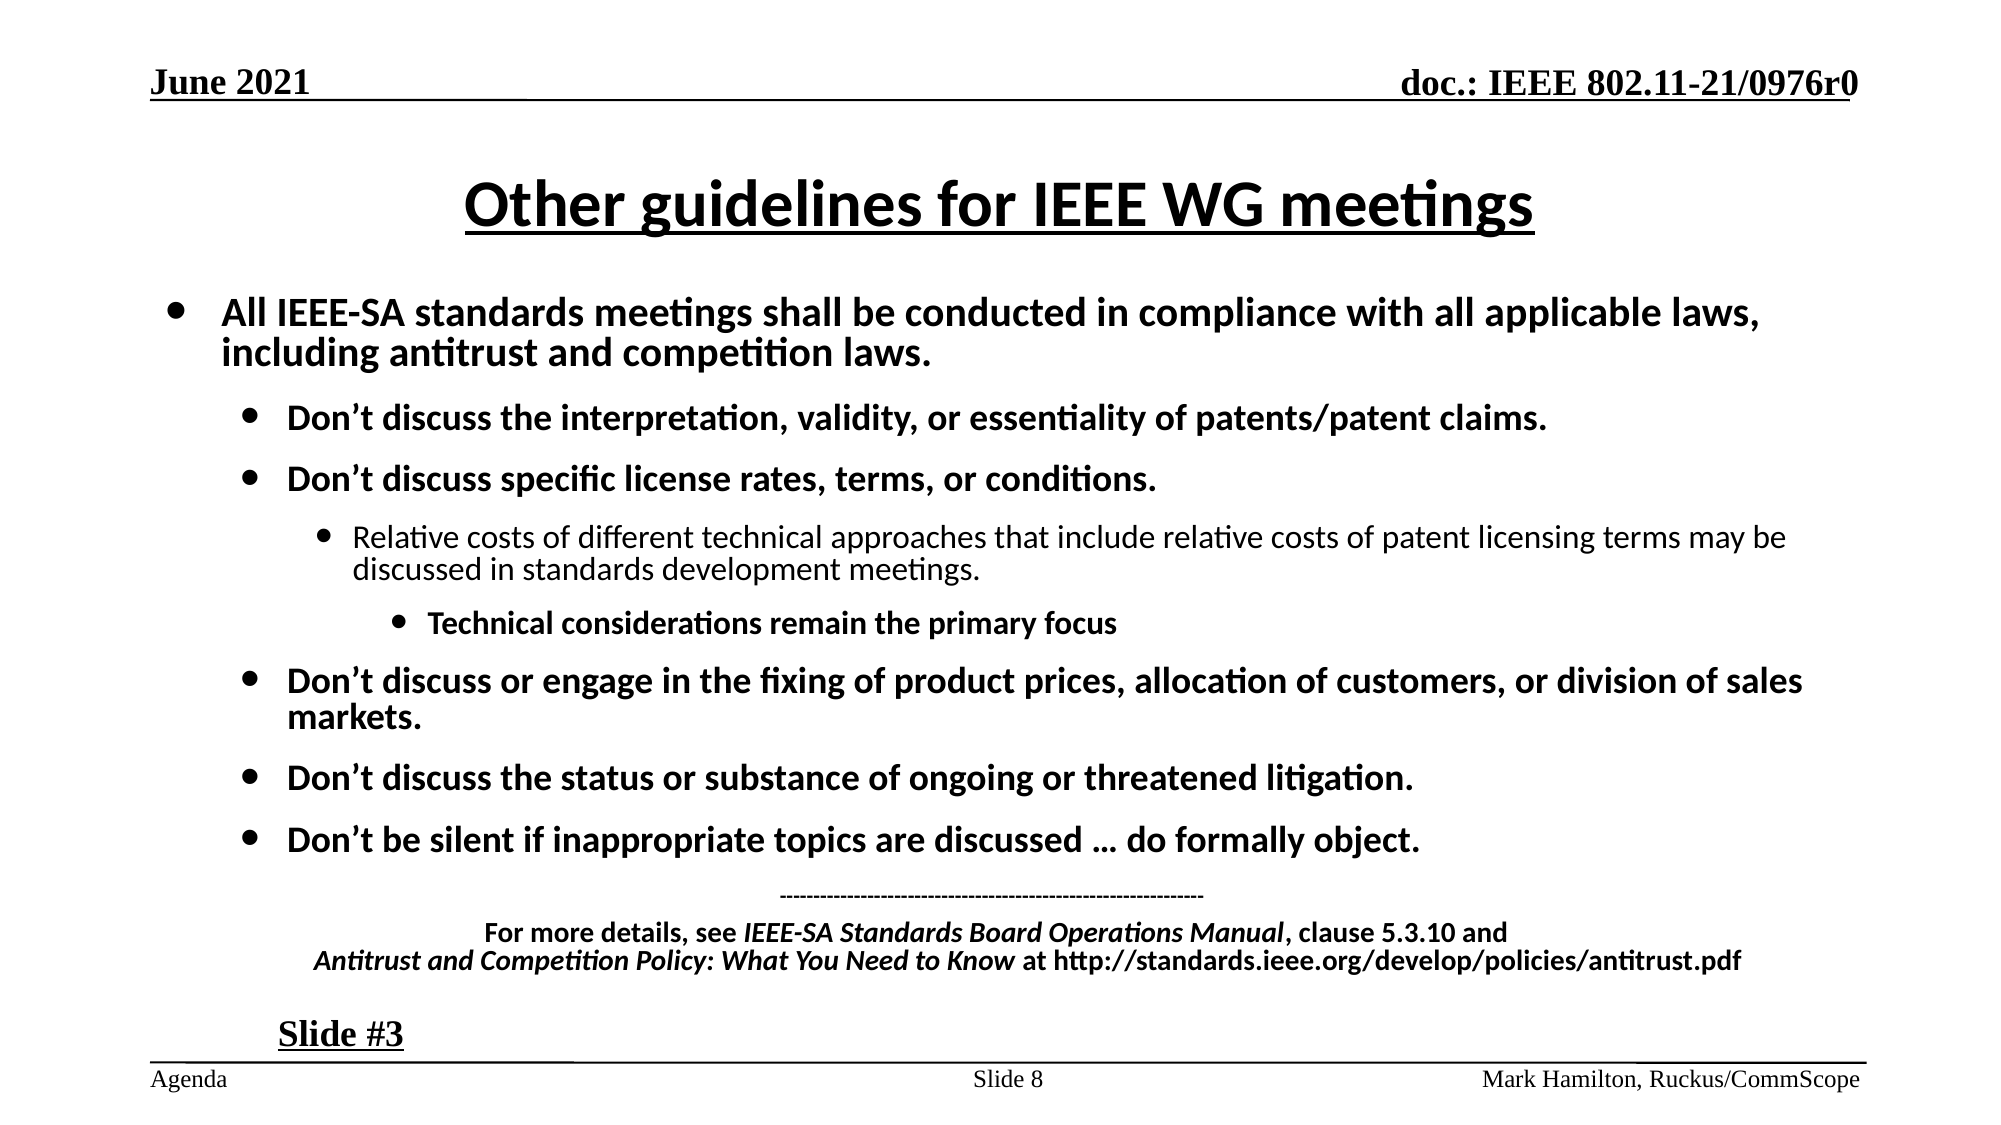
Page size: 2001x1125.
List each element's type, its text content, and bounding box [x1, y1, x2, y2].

text_box Slide #3 [263, 1001, 420, 1062]
slide_number Slide 8 [950, 1061, 1067, 1123]
list All IEEE-SA standards meetings shall be conducted in compliance with all applicable laws, including antitrust and competition laws. Don’t discuss the interpretation, validity, or essentiality of patents/patent claims. Don’t discuss specific license rates, terms, or conditions. Relative costs of different technical approaches that include relative costs of patent licensing terms may be discussed in standards development meetings. Technical considerations remain the primary focus Don’t discuss or engage in the fixing of product prices, allocation of customers, or division of sales markets. Don’t discuss the status or substance of ongoing or threatened litigation. Don’t be silent if inappropriate topics are discussed … do formally object. --------------------------------------------------------------- For more details, see IEEE-SA Standards Board Operations Manual, clause 5.3.10 and Antitrust and Competition Policy: What You Need to Know at http://standards.ieee.org/develop/policies/antitrust.pdf [149, 286, 1850, 1000]
title Other guidelines for IEEE WG meetings [149, 112, 1850, 286]
